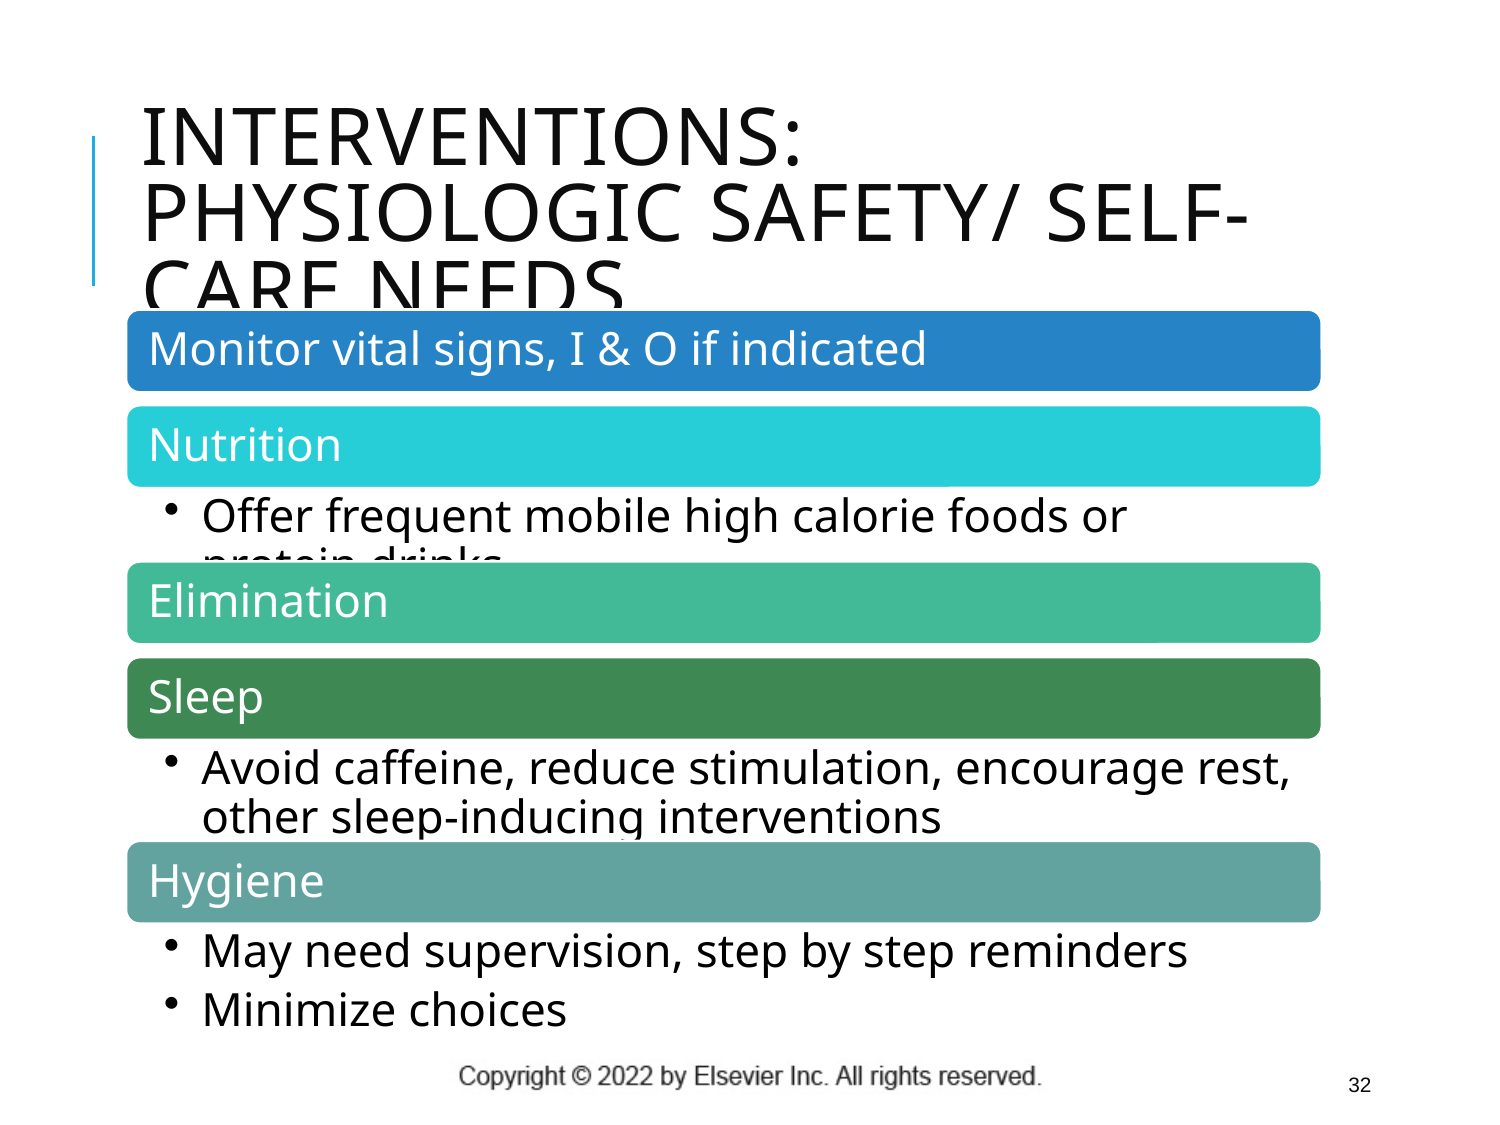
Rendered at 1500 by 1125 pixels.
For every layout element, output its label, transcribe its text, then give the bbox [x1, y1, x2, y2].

title Interventions: Physiologic Safety/ Self-Care Needs [126, 96, 1322, 305]
picture [449, 1058, 1051, 1095]
slide_number 32 [1333, 1061, 1454, 1107]
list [125, 308, 1323, 1036]
